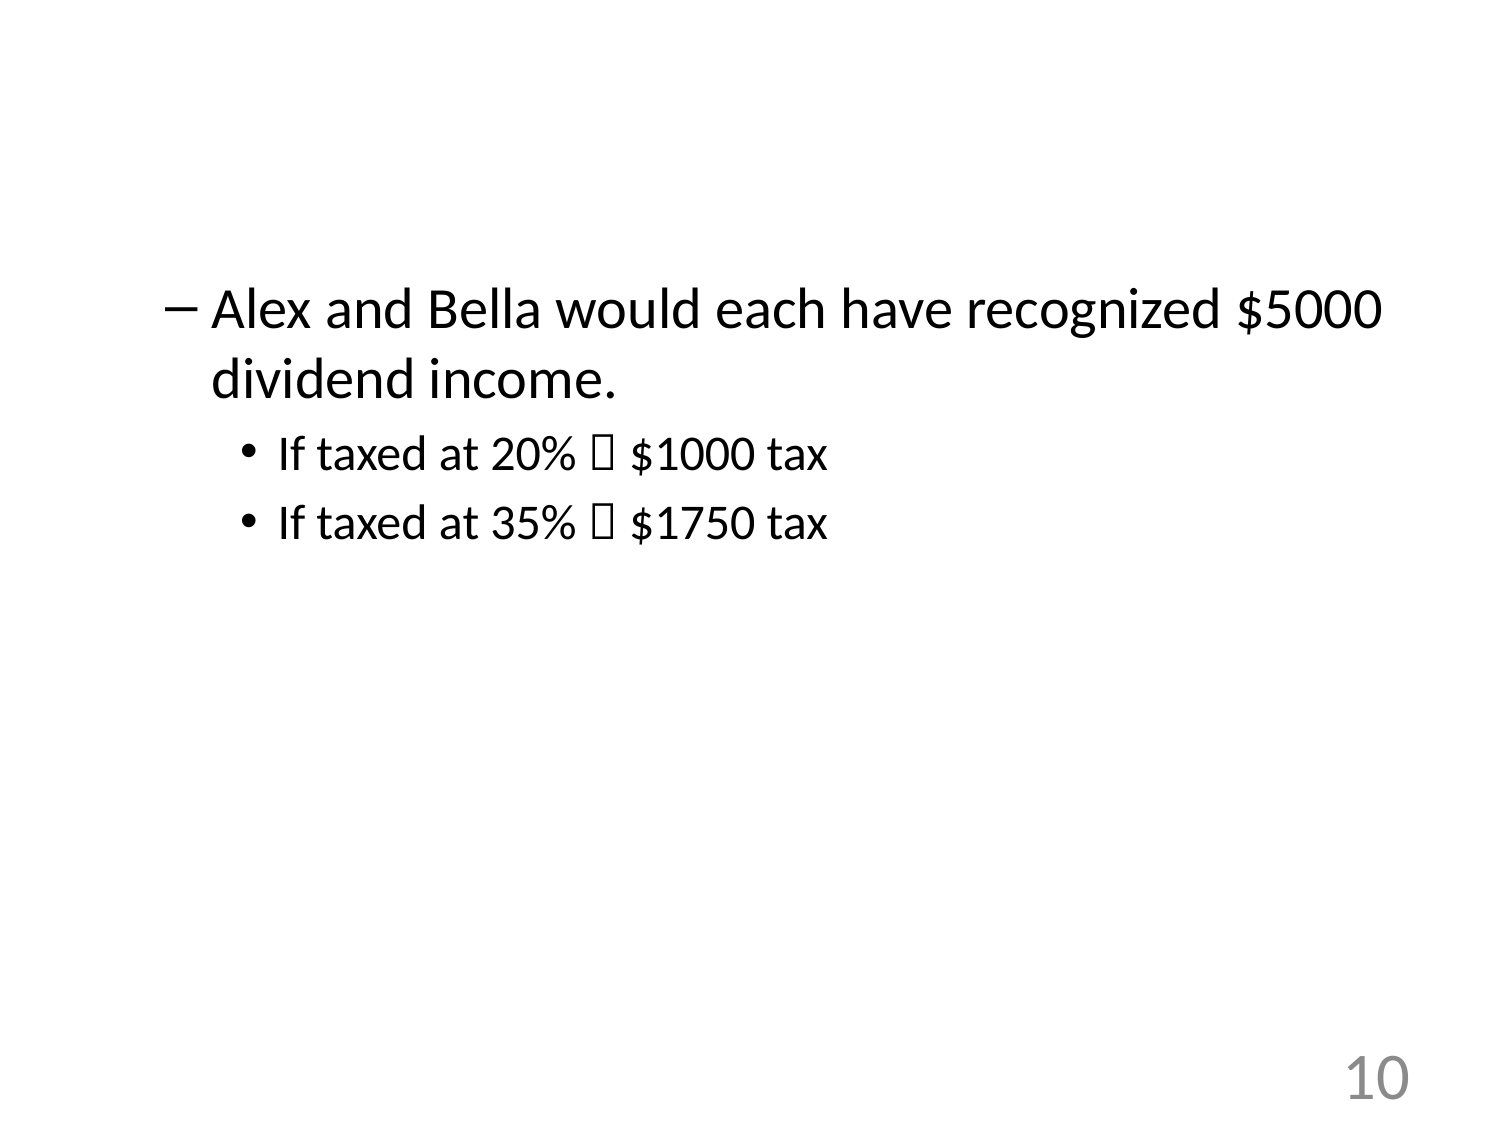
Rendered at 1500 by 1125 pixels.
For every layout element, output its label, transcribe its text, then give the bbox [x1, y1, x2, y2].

slide_number 10 [1074, 1042, 1425, 1103]
list Alex and Bella would each have recognized $5000 dividend income. If taxed at 20%  $1000 tax If taxed at 35%  $1750 tax [75, 262, 1425, 1005]
